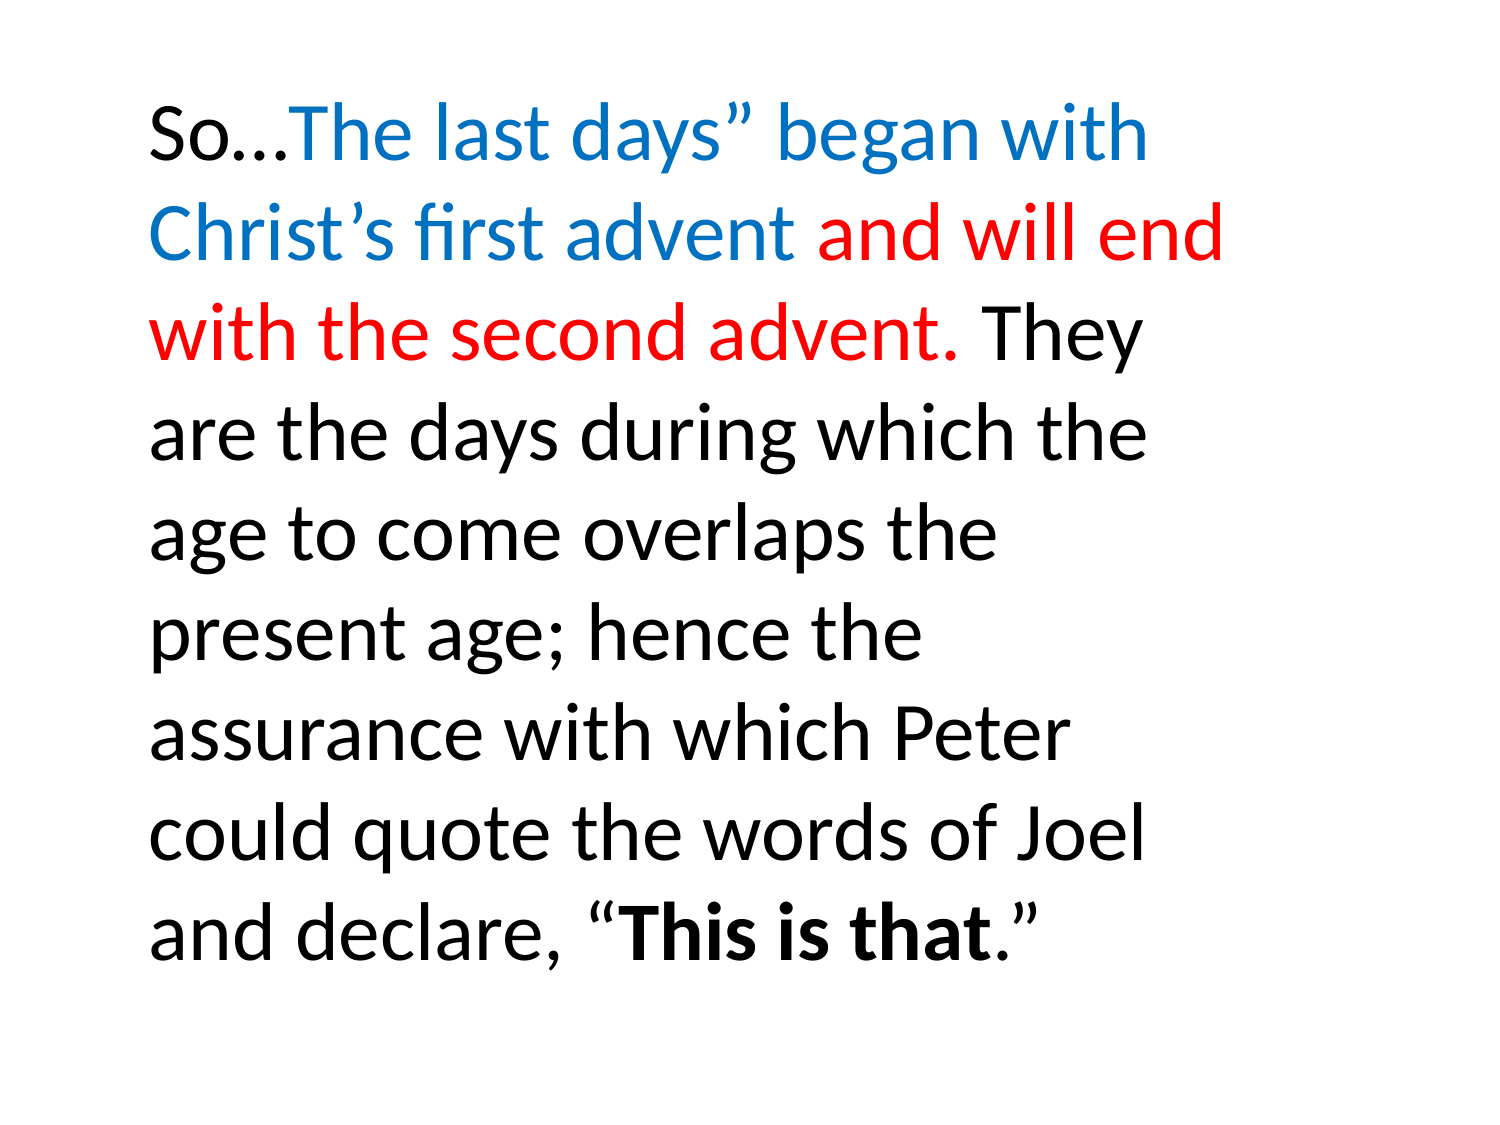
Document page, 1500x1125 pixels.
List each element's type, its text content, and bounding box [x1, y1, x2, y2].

text_box So…The last days” began with Christ’s first advent and will end with the second advent. They are the days during which the age to come overlaps the present age; hence the assurance with which Peter could quote the words of Joel and declare, “This is that.” [134, 69, 1253, 1085]
